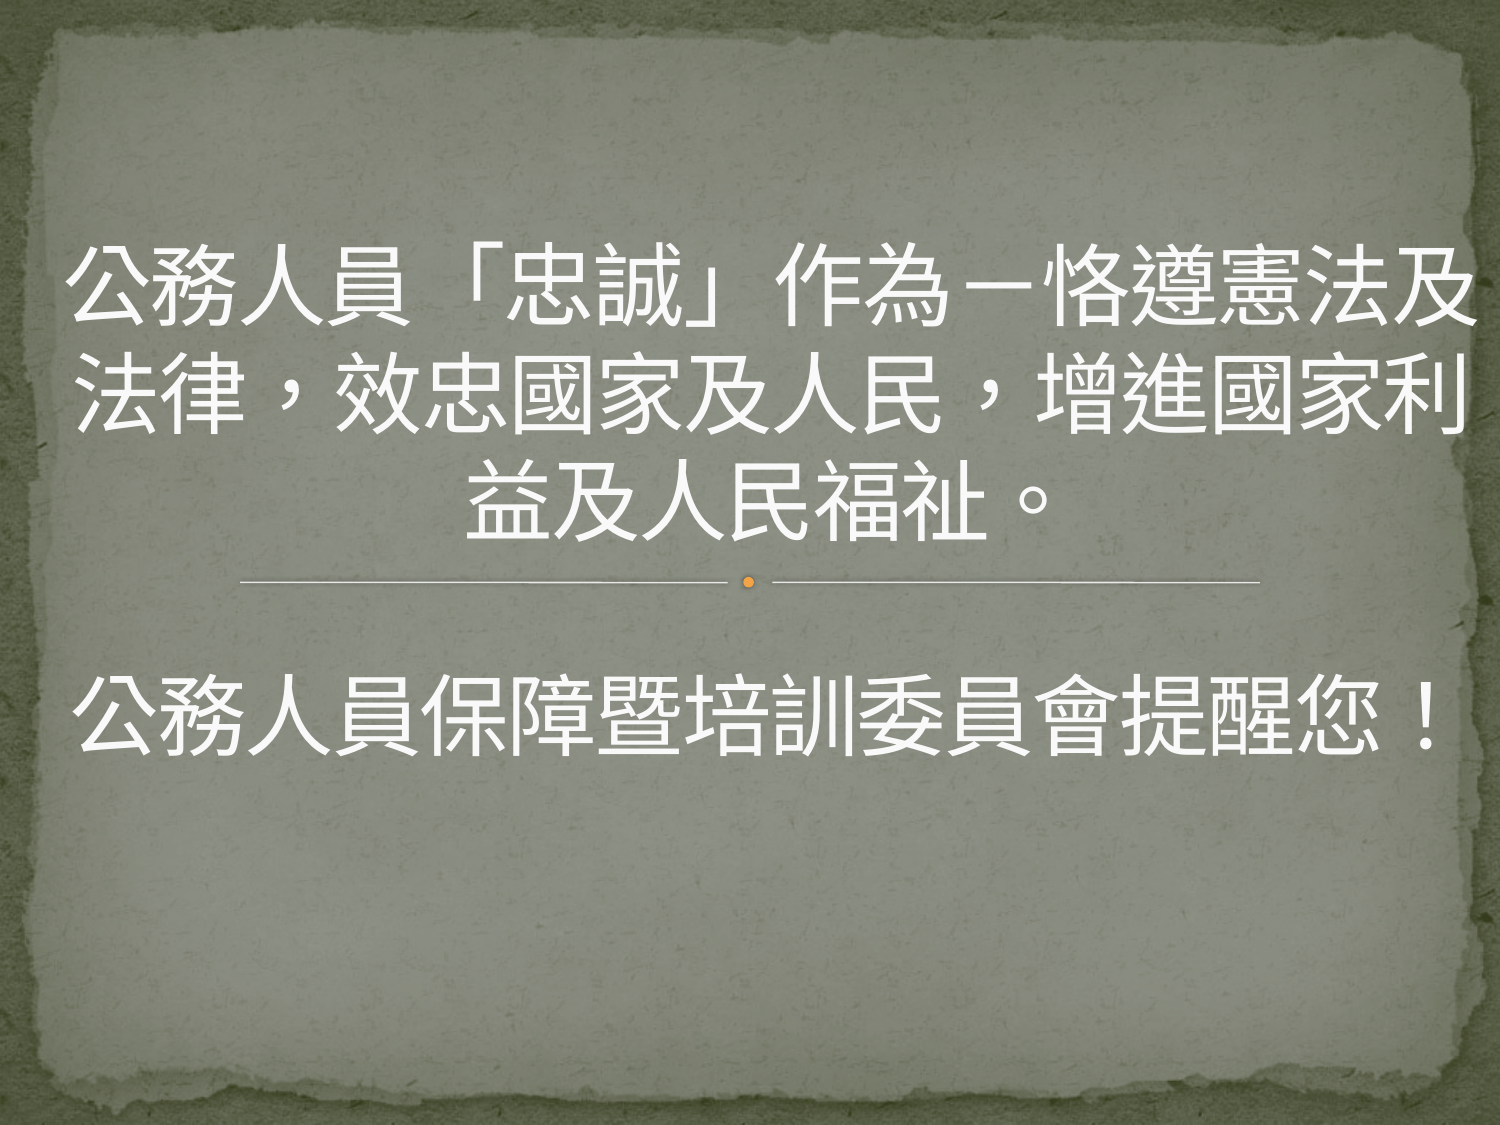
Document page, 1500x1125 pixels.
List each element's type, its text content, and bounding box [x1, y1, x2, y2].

title 公務人員「忠誠」作為－恪遵憲法及法律，效忠國家及人民，增進國家利益及人民福祉。 公務人員保障暨培訓委員會提醒您！ [41, 30, 1500, 776]
